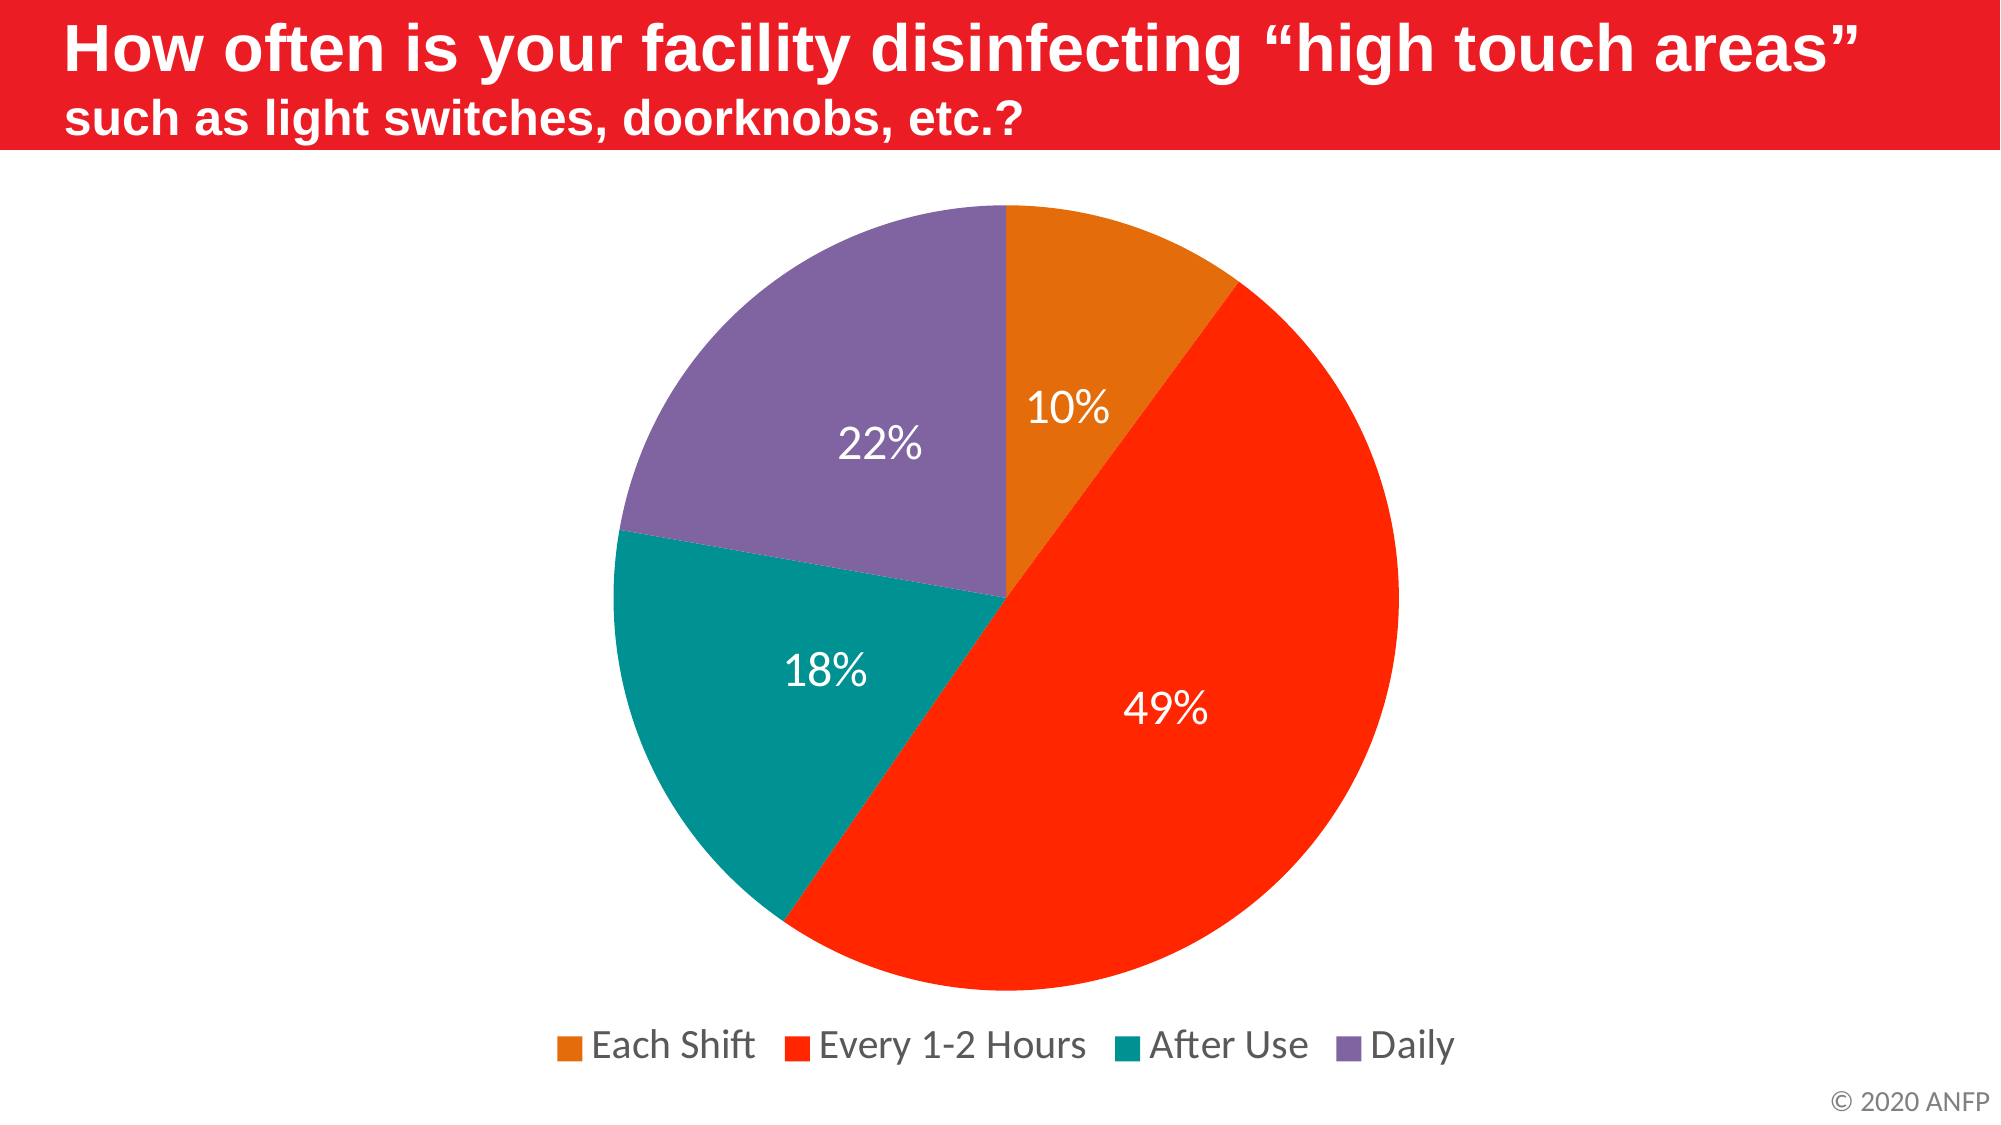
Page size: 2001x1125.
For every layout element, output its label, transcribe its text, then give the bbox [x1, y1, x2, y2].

text_box © 2020 ANFP [1812, 1074, 2000, 1125]
text_box [0, 0, 2000, 152]
chart [24, 187, 1988, 1079]
text_box How often is your facility disinfecting “high touch areas” such as light switches, doorknobs, etc.? [49, 18, 2000, 132]
